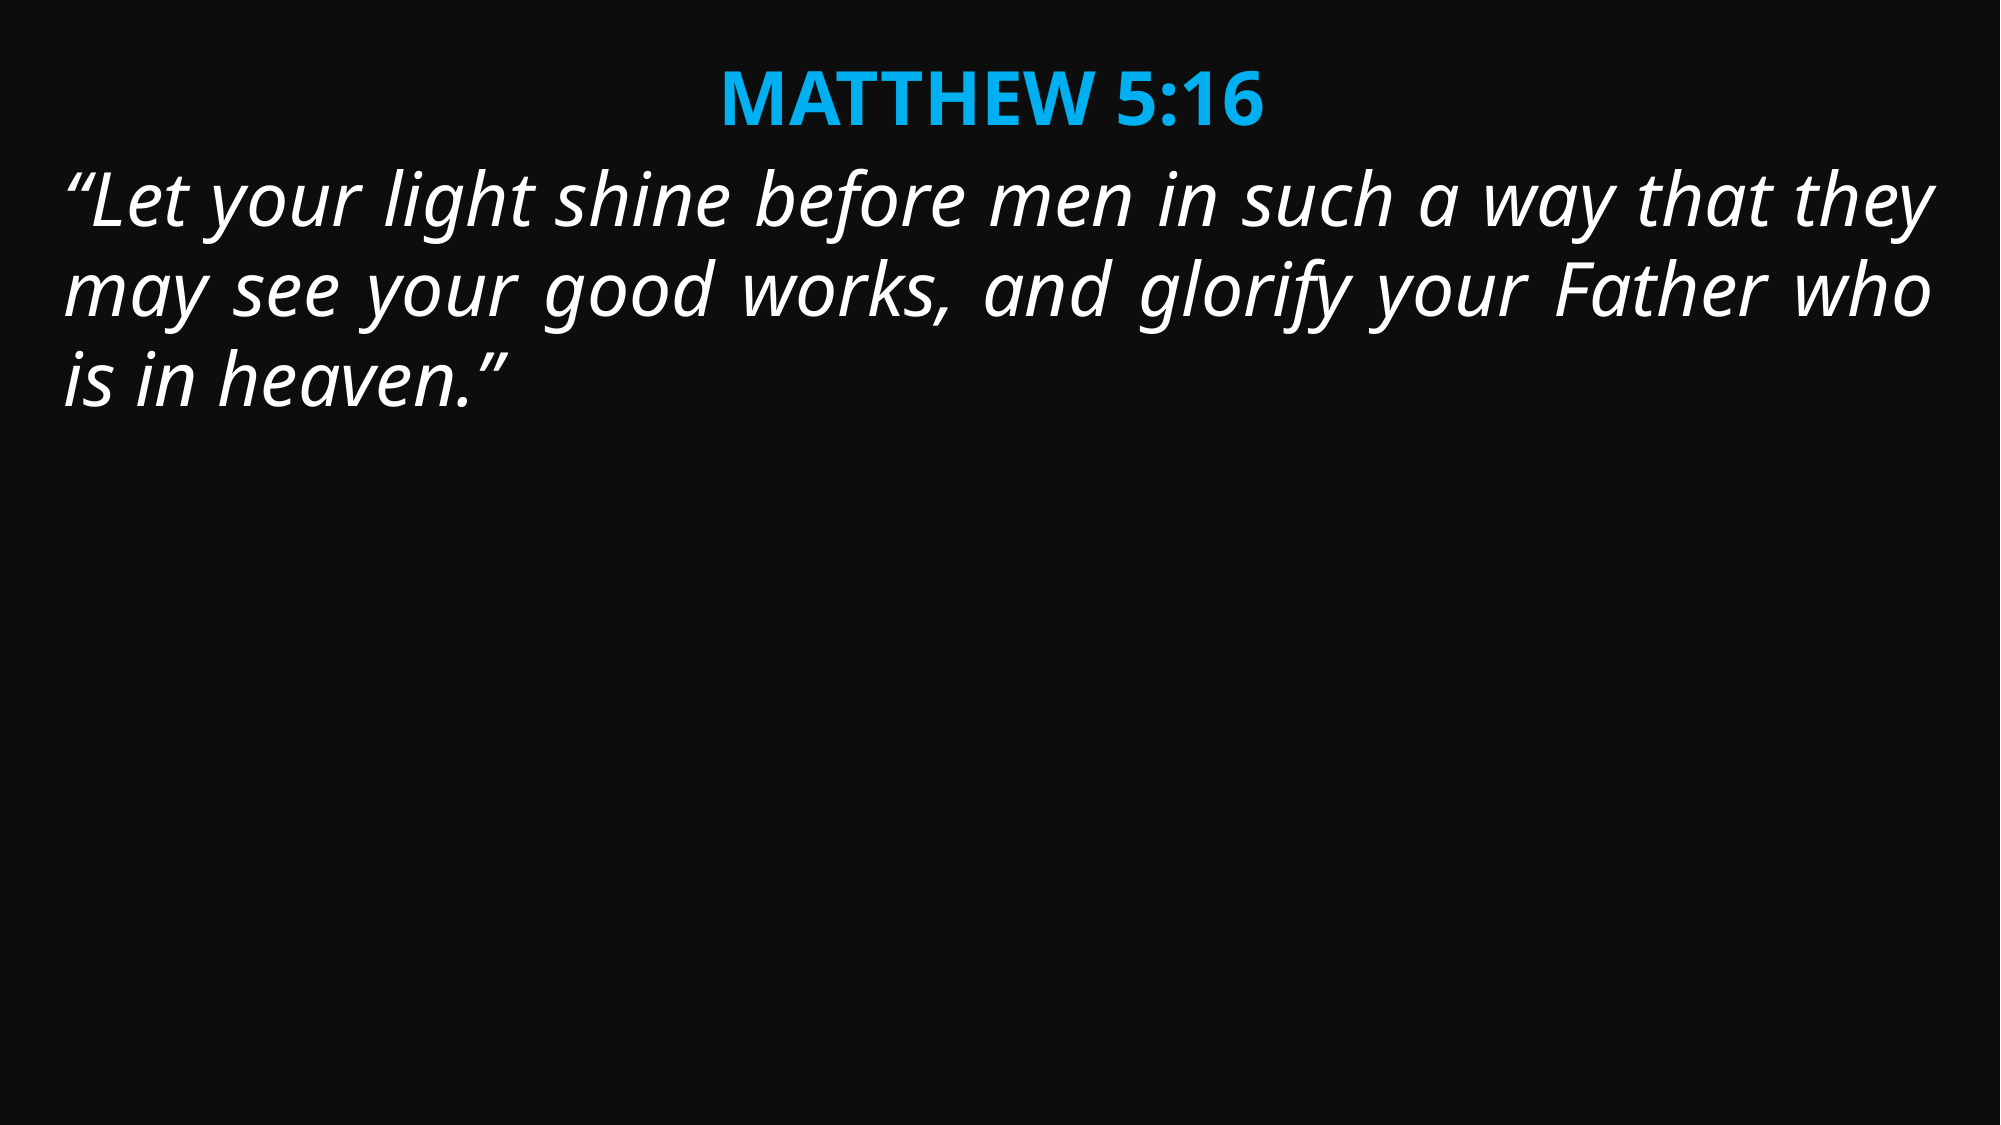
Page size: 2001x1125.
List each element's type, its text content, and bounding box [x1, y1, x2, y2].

subtitle Matthew 5:16 [34, 42, 1951, 184]
text_box “Let your light shine before men in such a way that they may see your good works, and glorify your Father who is in heaven.” [49, 143, 1951, 429]
